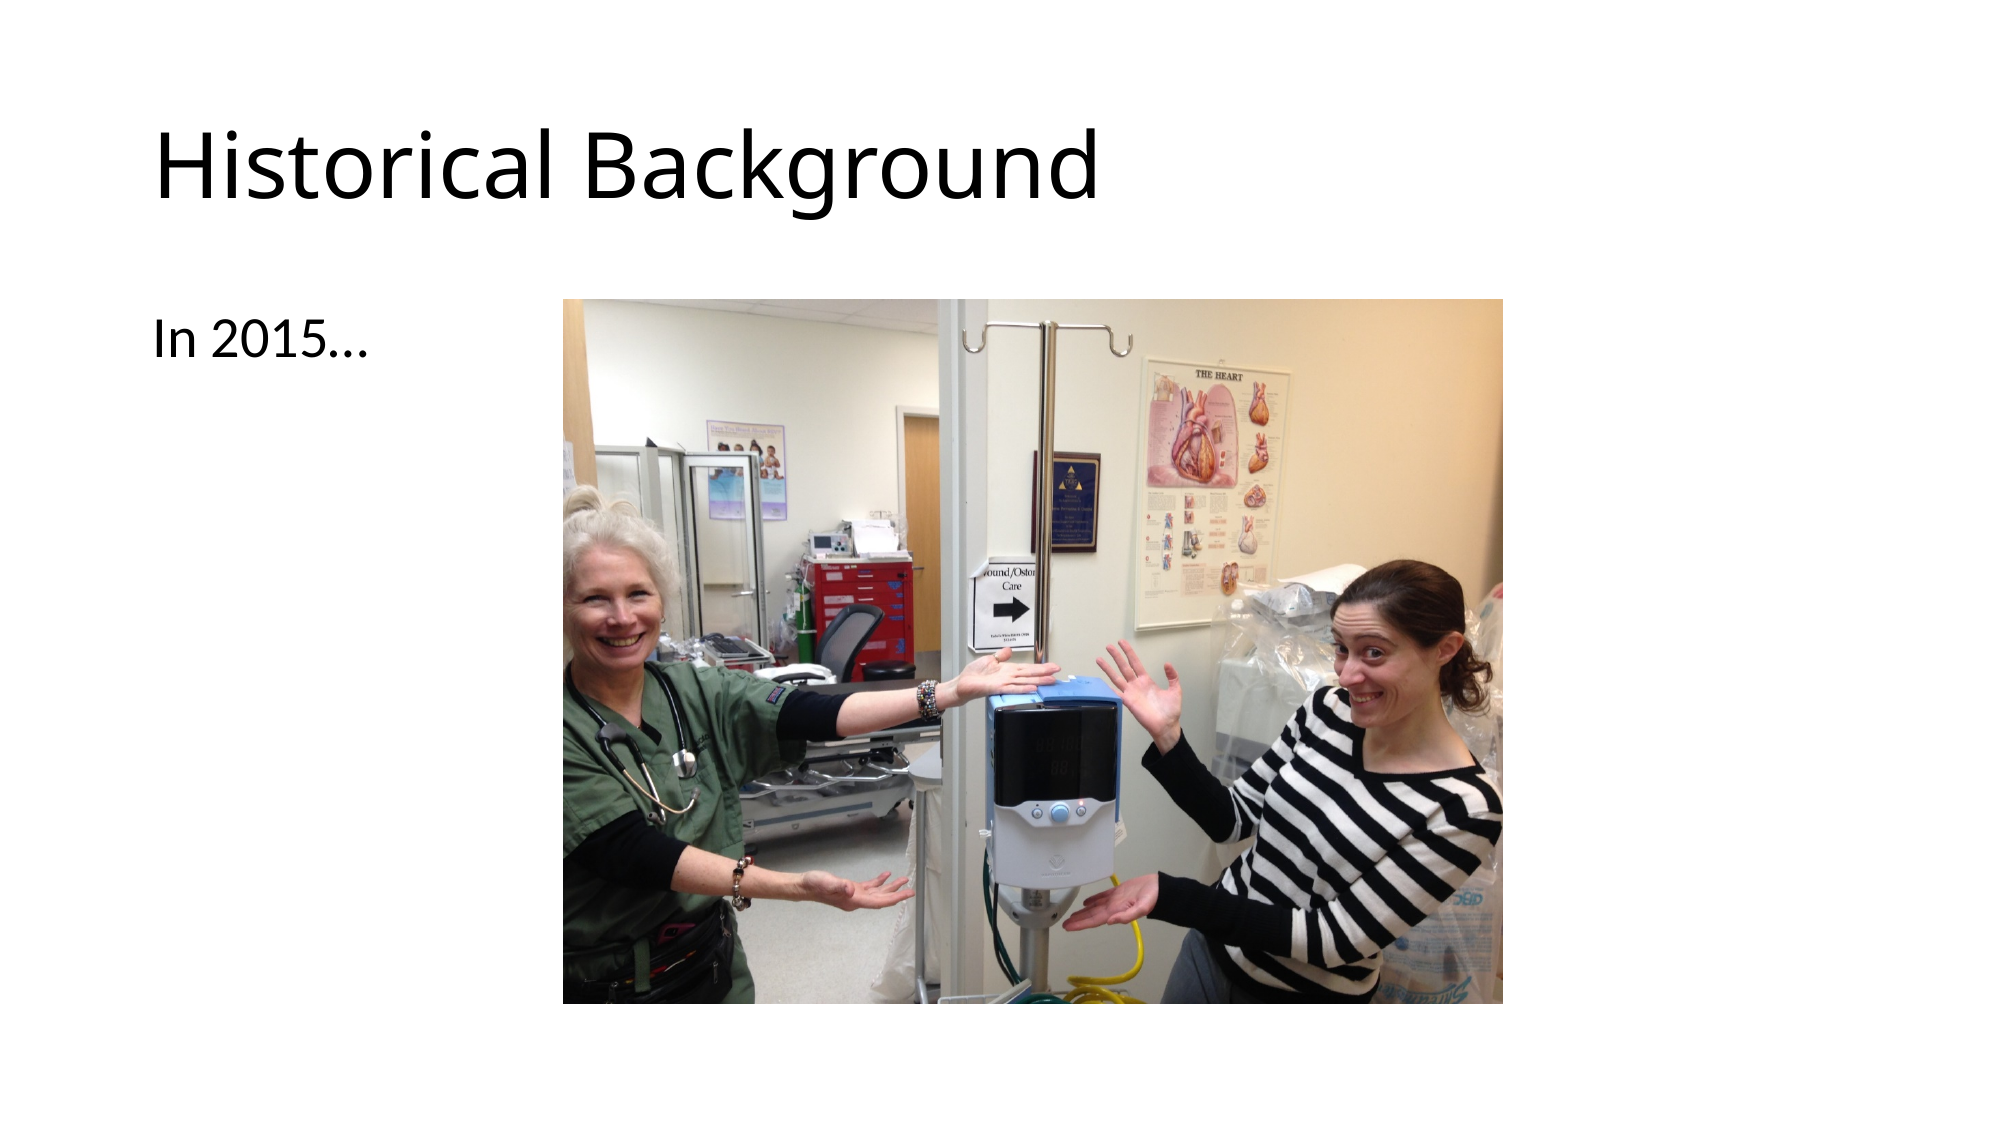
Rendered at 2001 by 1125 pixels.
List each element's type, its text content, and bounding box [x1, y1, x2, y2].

list In 2015… [137, 299, 1863, 1014]
title Historical Background [137, 59, 1863, 278]
picture [563, 299, 1503, 1004]
